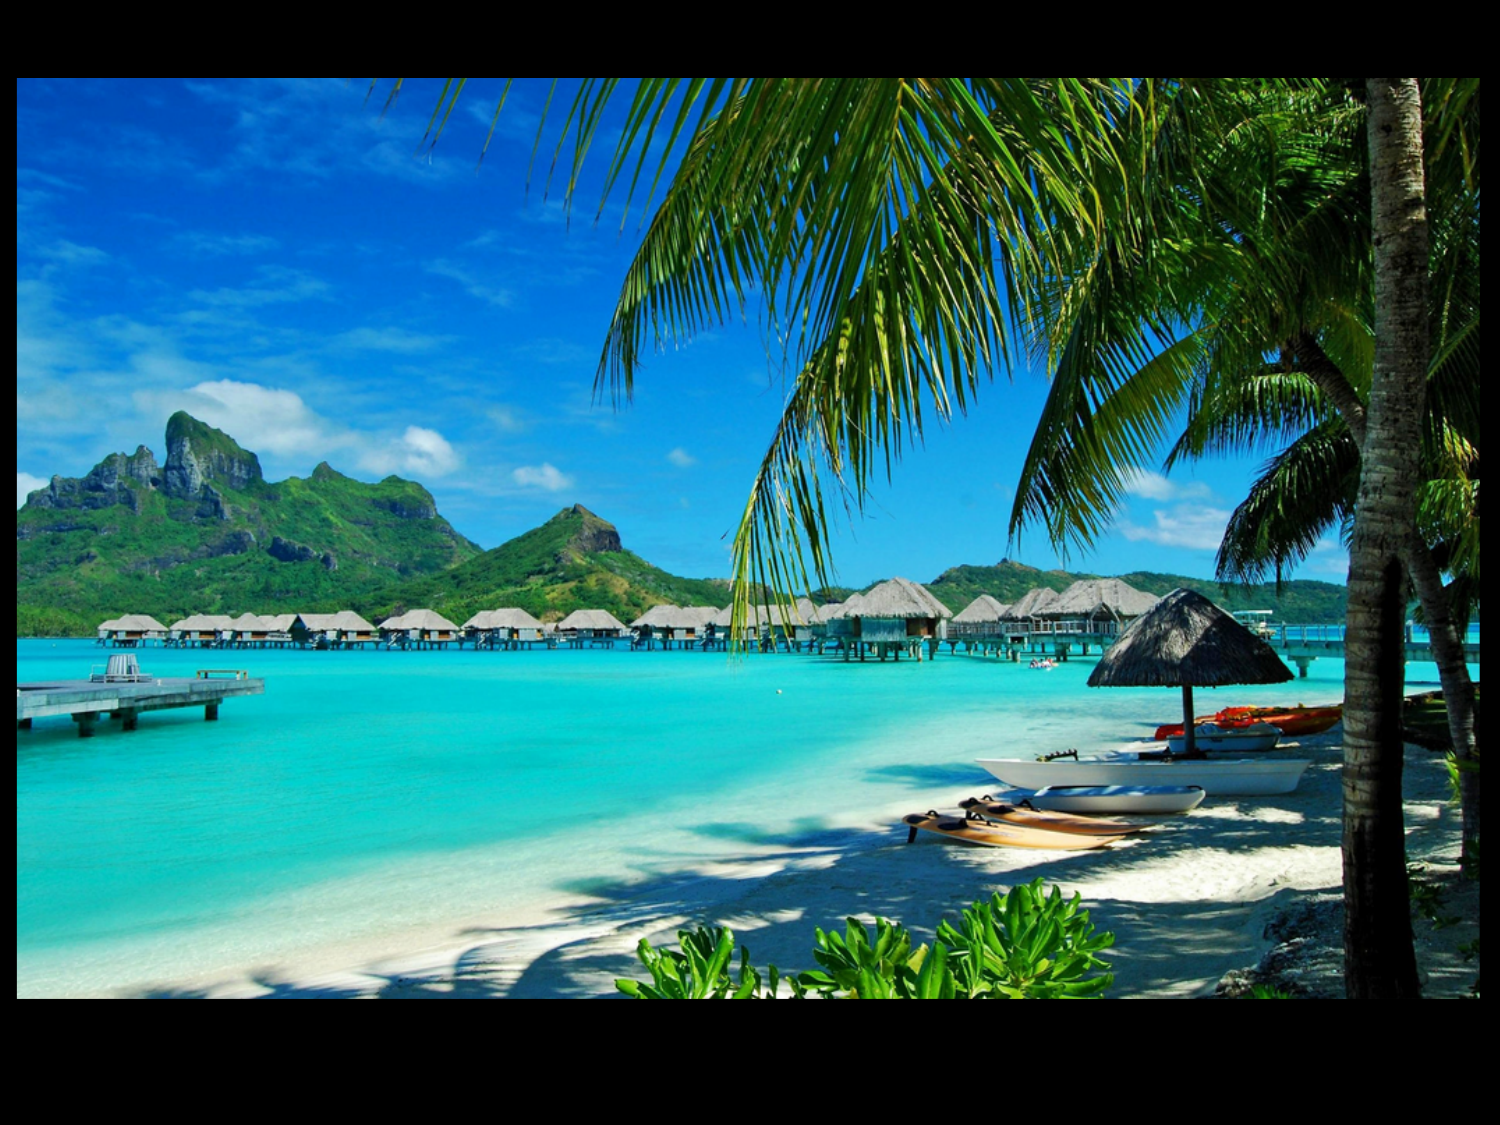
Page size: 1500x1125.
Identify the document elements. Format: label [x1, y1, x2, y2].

picture [16, 78, 1480, 999]
